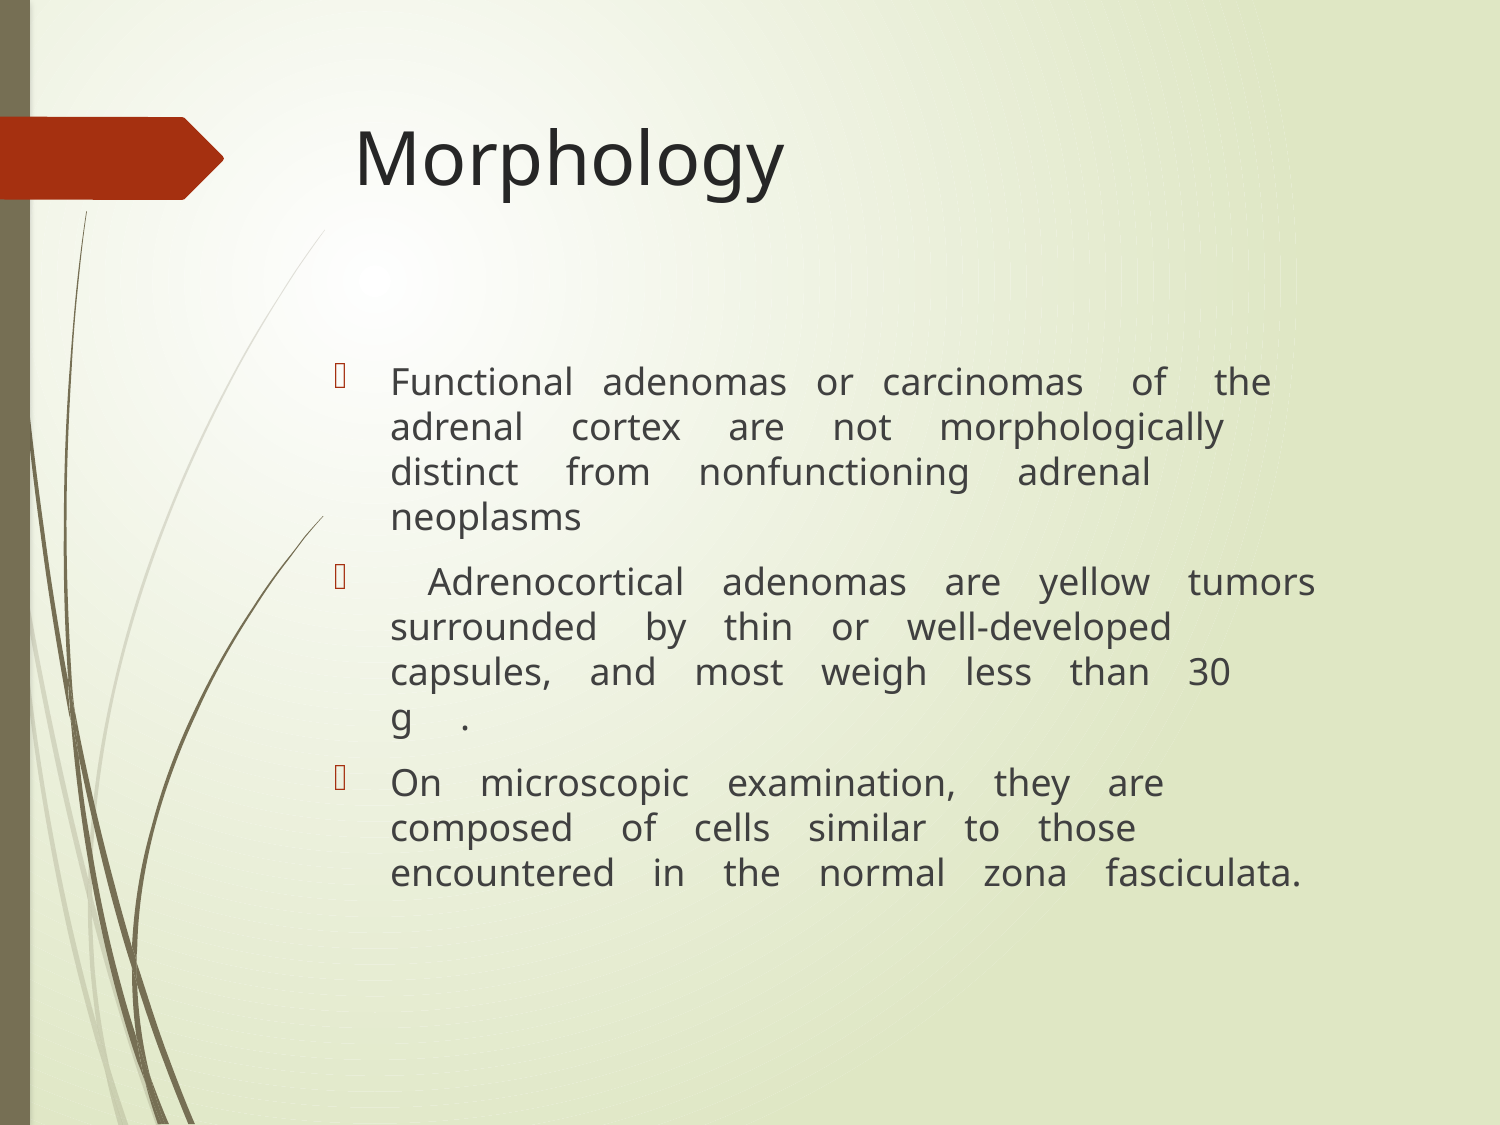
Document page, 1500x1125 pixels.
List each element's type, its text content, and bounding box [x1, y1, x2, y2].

title Morphology [319, 102, 1400, 313]
list Functional adenomas or carcinomas of the adrenal cortex are not morphologically distinct from nonfunctioning adrenal neoplasms Adrenocortical adenomas are yellow tumors surrounded by thin or well-developed capsules, and most weigh less than 30 g . On microscopic examination, they are composed of cells similar to those encountered in the normal zona fasciculata. [318, 350, 1400, 970]
